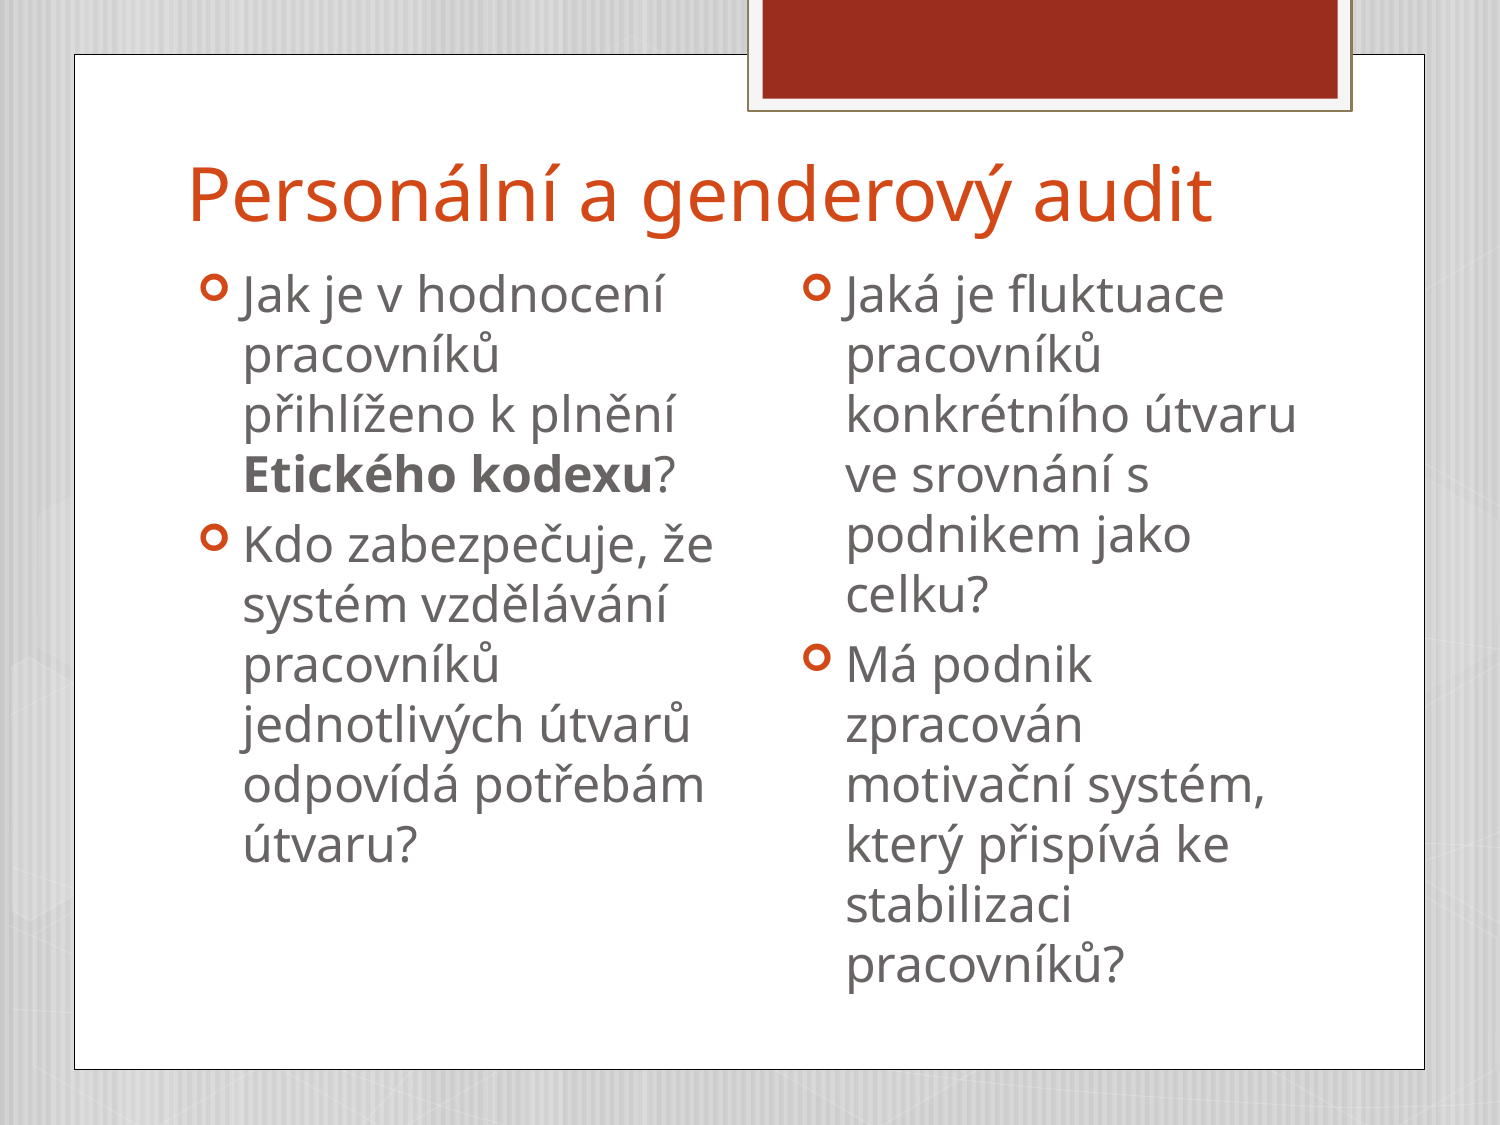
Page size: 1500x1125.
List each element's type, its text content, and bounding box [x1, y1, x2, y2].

title Personální a genderový audit [171, 137, 1324, 244]
list Jak je v hodnocení pracovníků přihlíženo k plnění Etického kodexu? Kdo zabezpečuje, že systém vzdělávání pracovníků jednotlivých útvarů odpovídá potřebám útvaru? [171, 255, 732, 1024]
list Jaká je fluktuace pracovníků konkrétního útvaru ve srovnání s podnikem jako celku? Má podnik zpracován motivační systém, který přispívá ke stabilizaci pracovníků? [773, 255, 1323, 1024]
